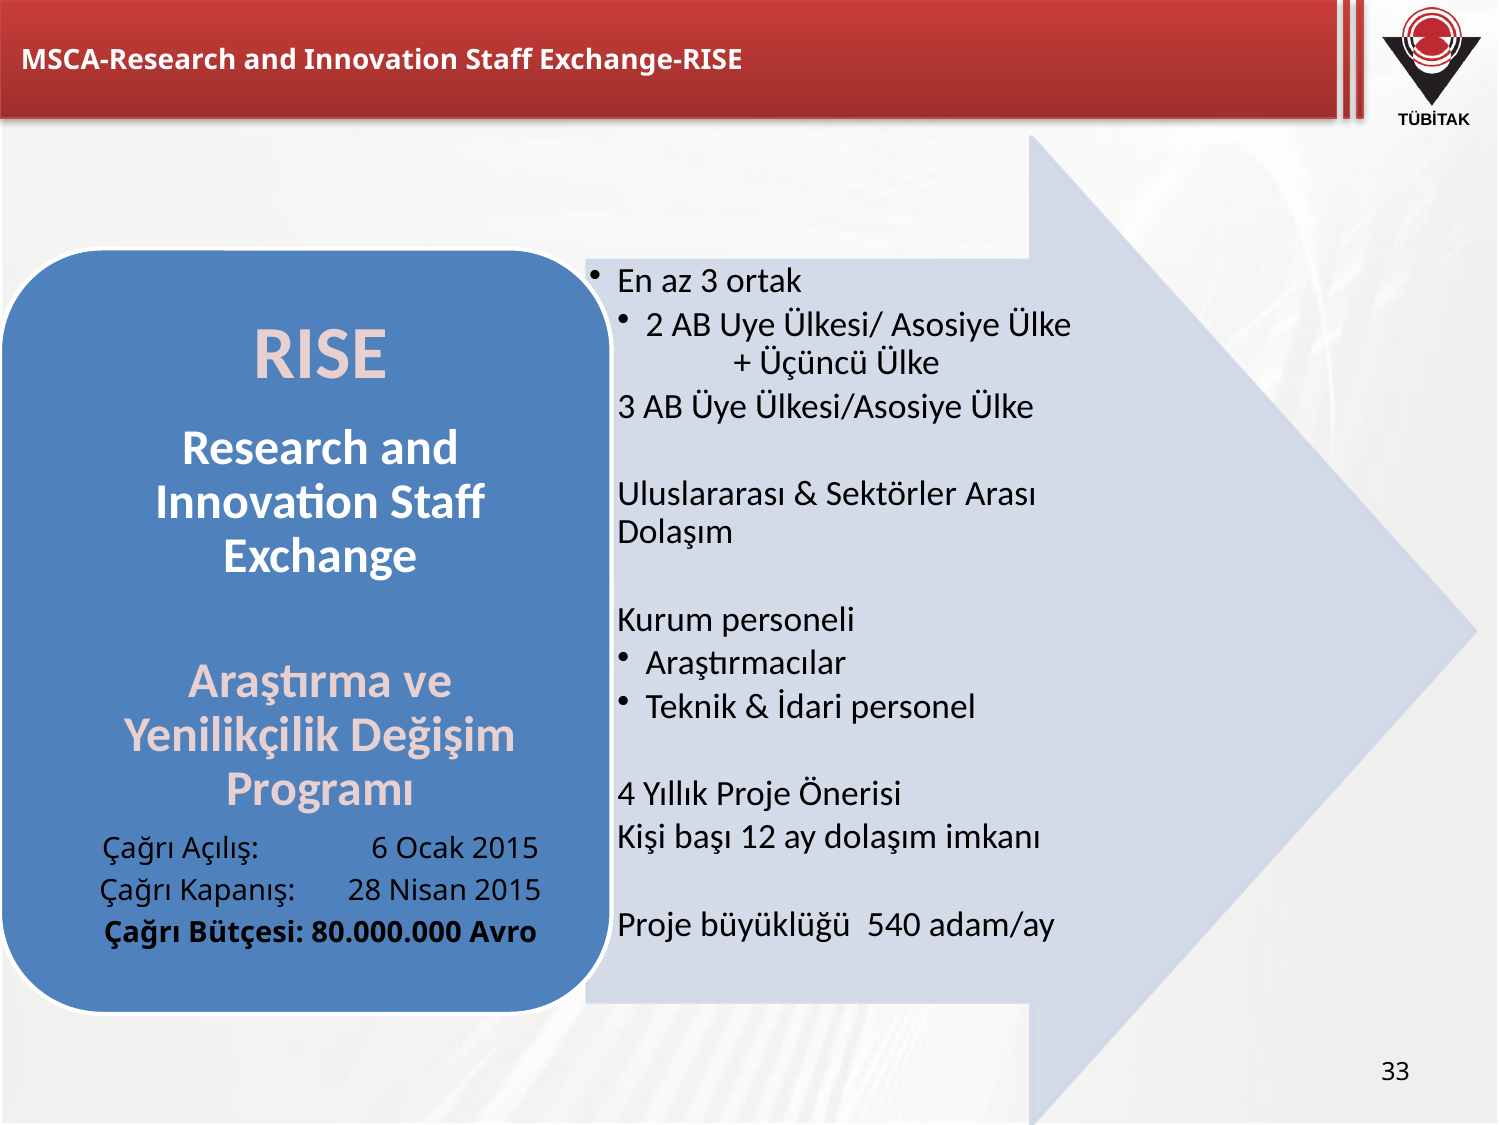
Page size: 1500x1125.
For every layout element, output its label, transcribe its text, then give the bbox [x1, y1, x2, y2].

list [0, 136, 1500, 1125]
picture [1, 0, 1499, 136]
title MSCA-Research and Innovation Staff Exchange-RISE [5, 0, 1282, 117]
